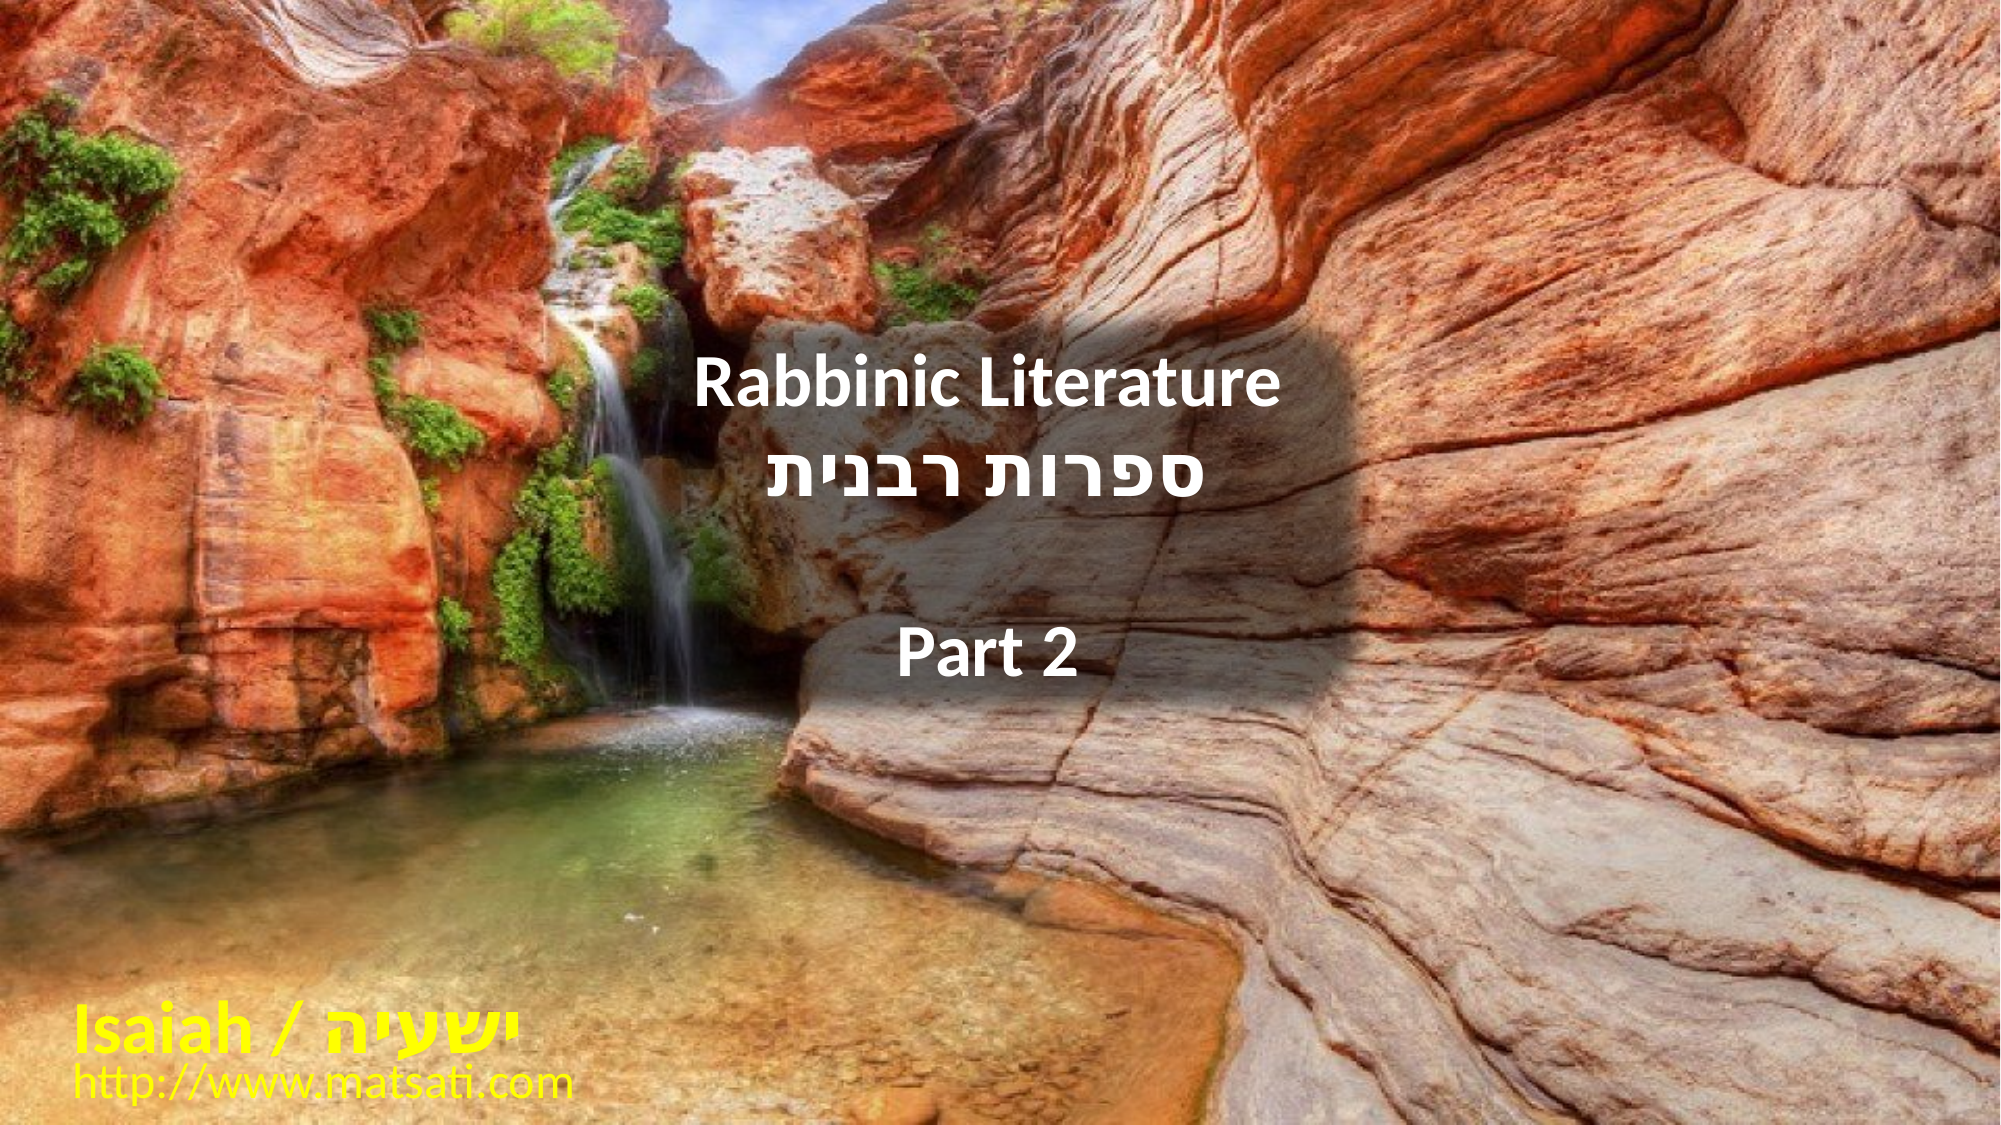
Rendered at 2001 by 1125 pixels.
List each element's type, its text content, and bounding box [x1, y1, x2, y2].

text_box [1637, 587, 1645, 648]
text_box Isaiah / ישעיה [57, 971, 1716, 1076]
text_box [661, 699, 1308, 704]
picture [0, 0, 2001, 1125]
text_box http://www.matsati.com [57, 1076, 1275, 1116]
text_box Rabbinic Literature ספרות רבנית Part 2 [488, 324, 1489, 699]
